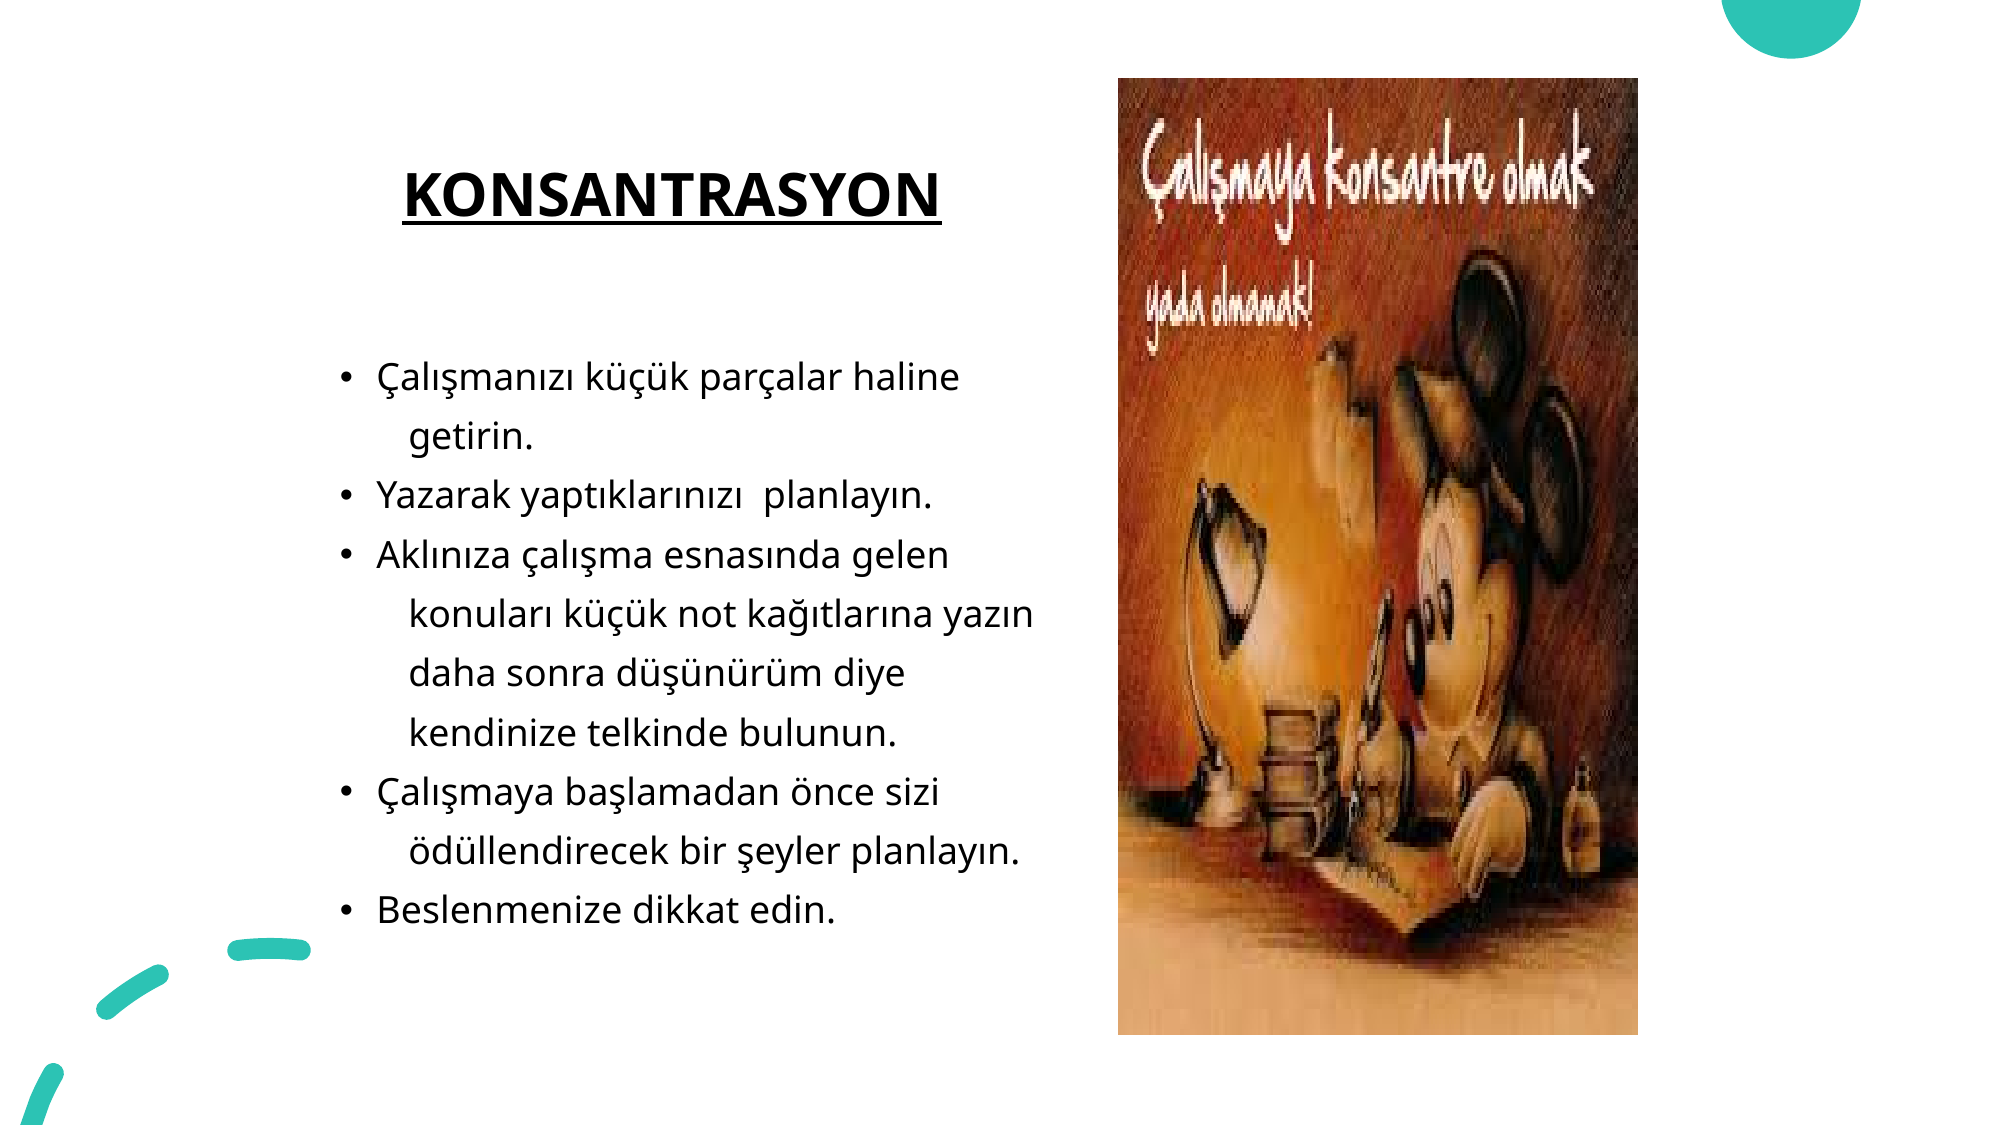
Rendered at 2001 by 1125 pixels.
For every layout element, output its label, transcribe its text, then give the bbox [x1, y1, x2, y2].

list KONSANTRASYON Çalışmanızı küçük parçalar haline getirin. Yazarak yaptıklarınızı planlayın. Aklınıza çalışma esnasında gelen konuları küçük not kağıtlarına yazın daha sonra düşünürüm diye kendinize telkinde bulunun. Çalışmaya başlamadan önce sizi ödüllendirecek bir şeyler planlayın. Beslenmenize dikkat edin. [324, 42, 1675, 1059]
picture [1118, 78, 1638, 1035]
